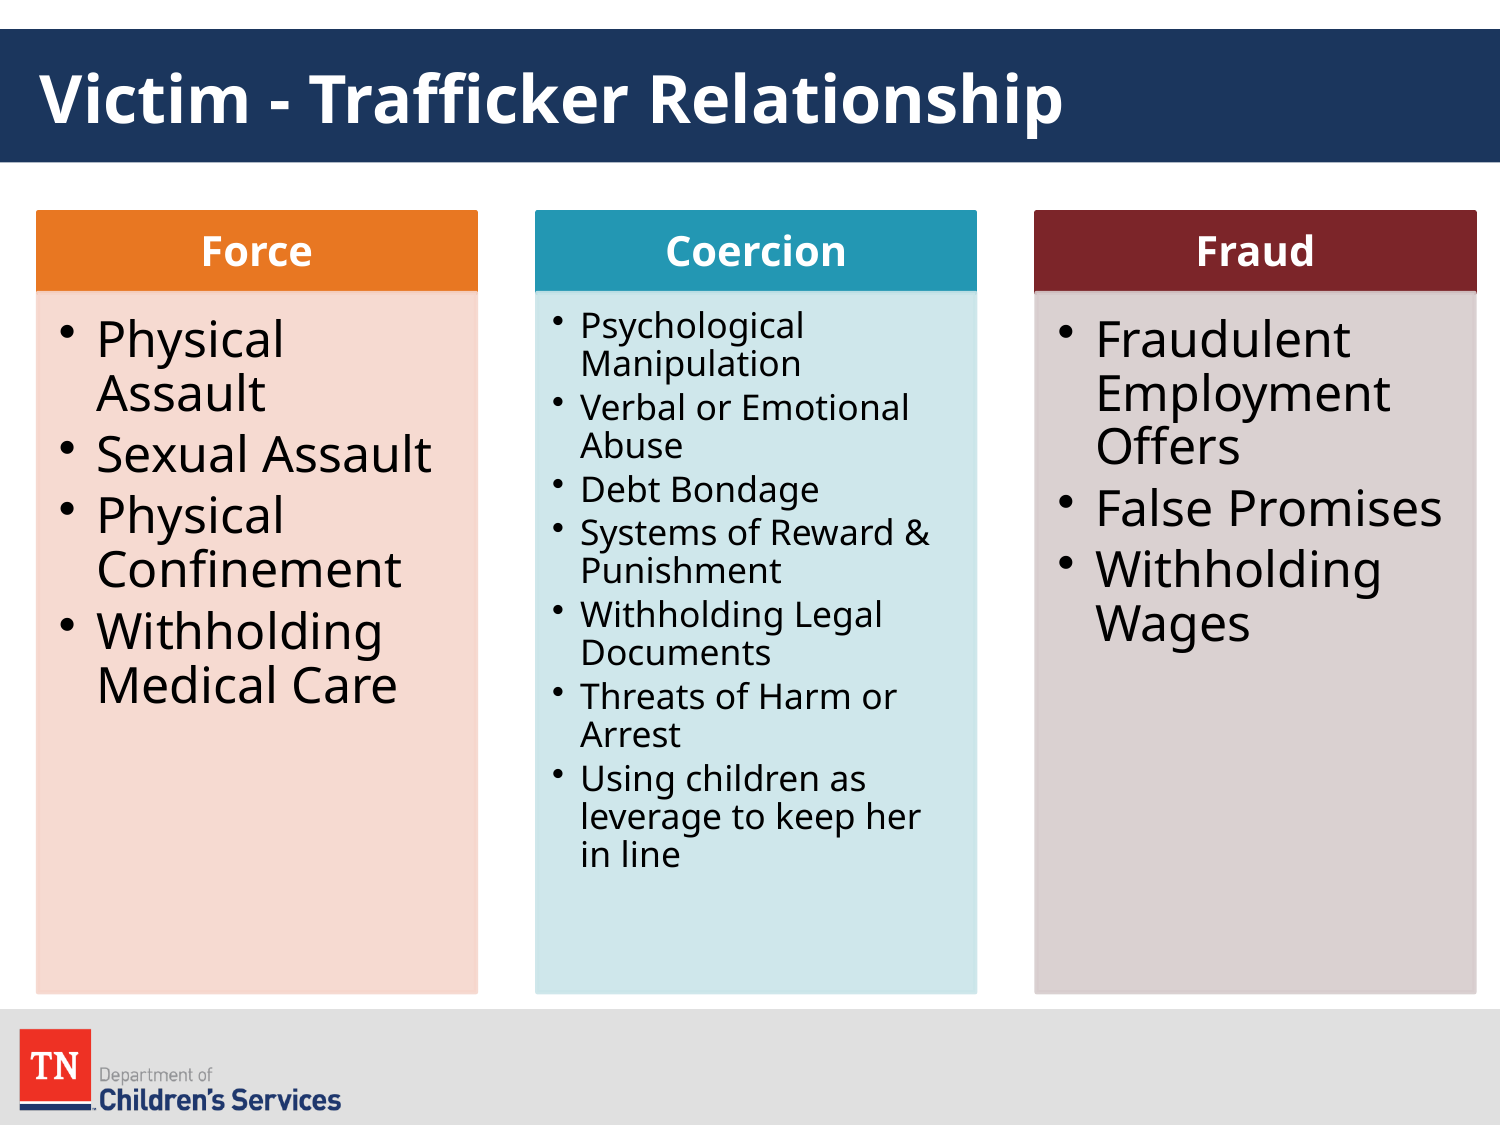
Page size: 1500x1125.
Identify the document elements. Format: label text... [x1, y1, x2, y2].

title Victim - Trafficker Relationship [24, 29, 1475, 165]
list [37, 195, 1476, 1010]
picture [0, 1009, 360, 1125]
